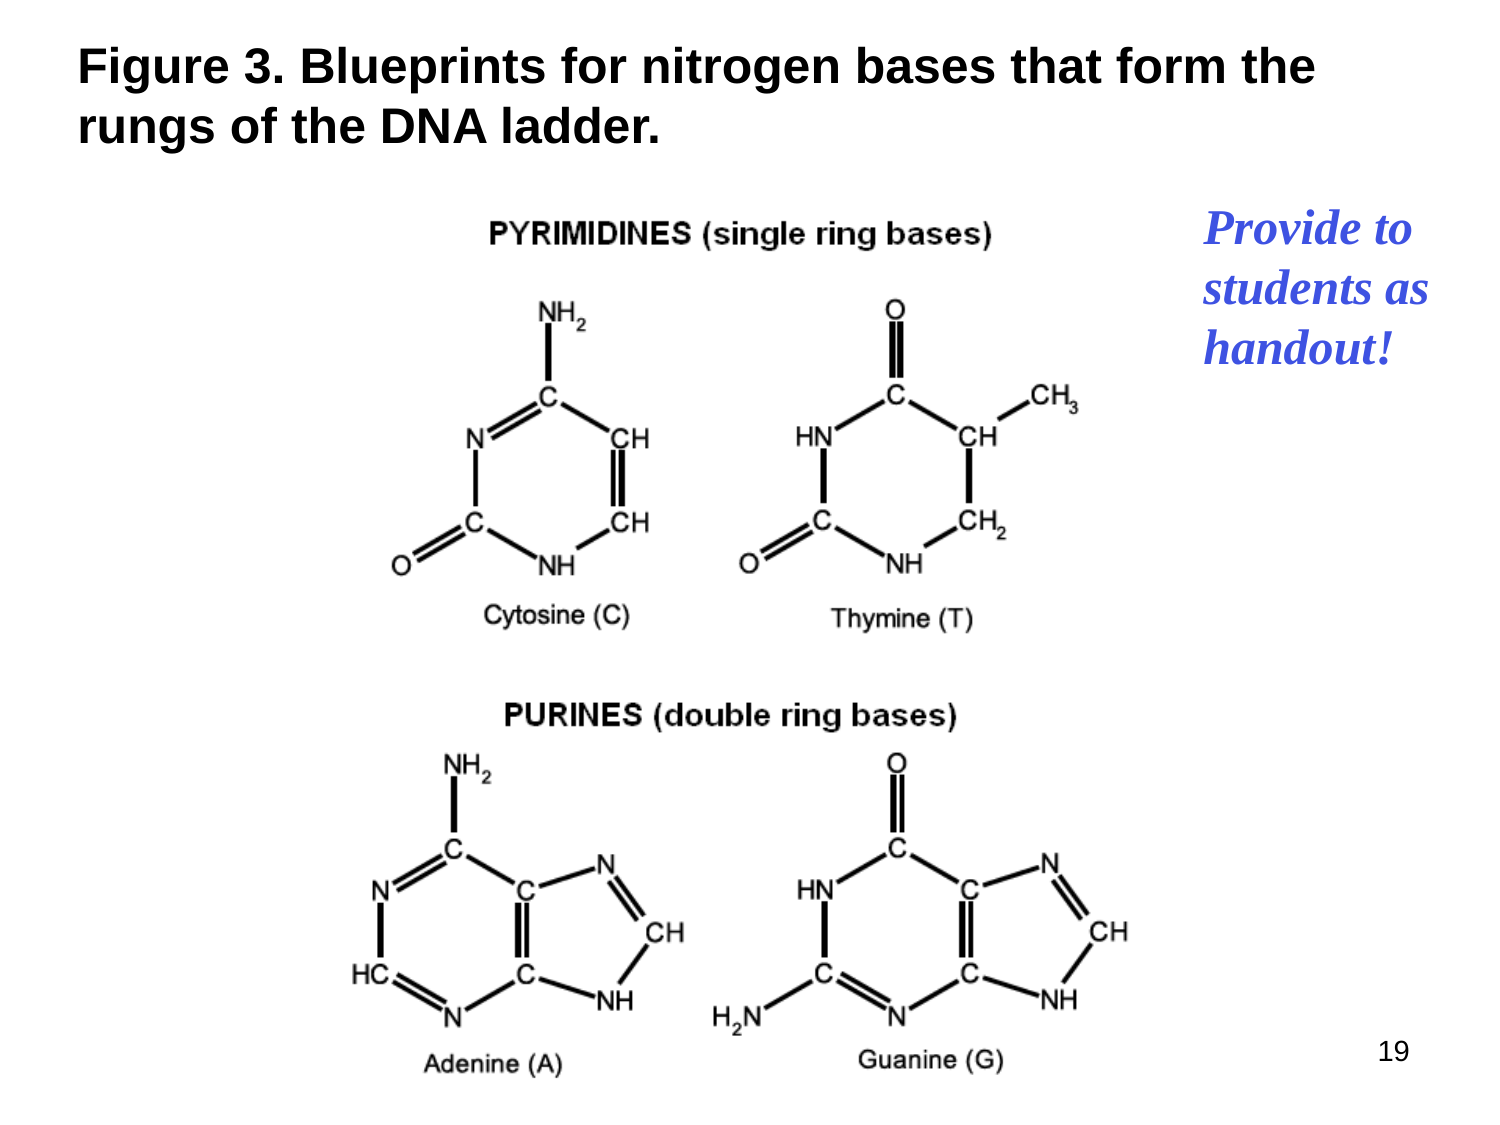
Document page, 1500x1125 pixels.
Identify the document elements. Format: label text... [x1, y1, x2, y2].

picture [374, 212, 1096, 646]
text_box Figure 3. Blueprints for nitrogen bases that form the rungs of the DNA ladder. [62, 25, 1374, 211]
text_box Provide to students as handout! [1188, 187, 1446, 383]
slide_number 19 [1151, 1024, 1426, 1103]
picture [337, 691, 1148, 1125]
